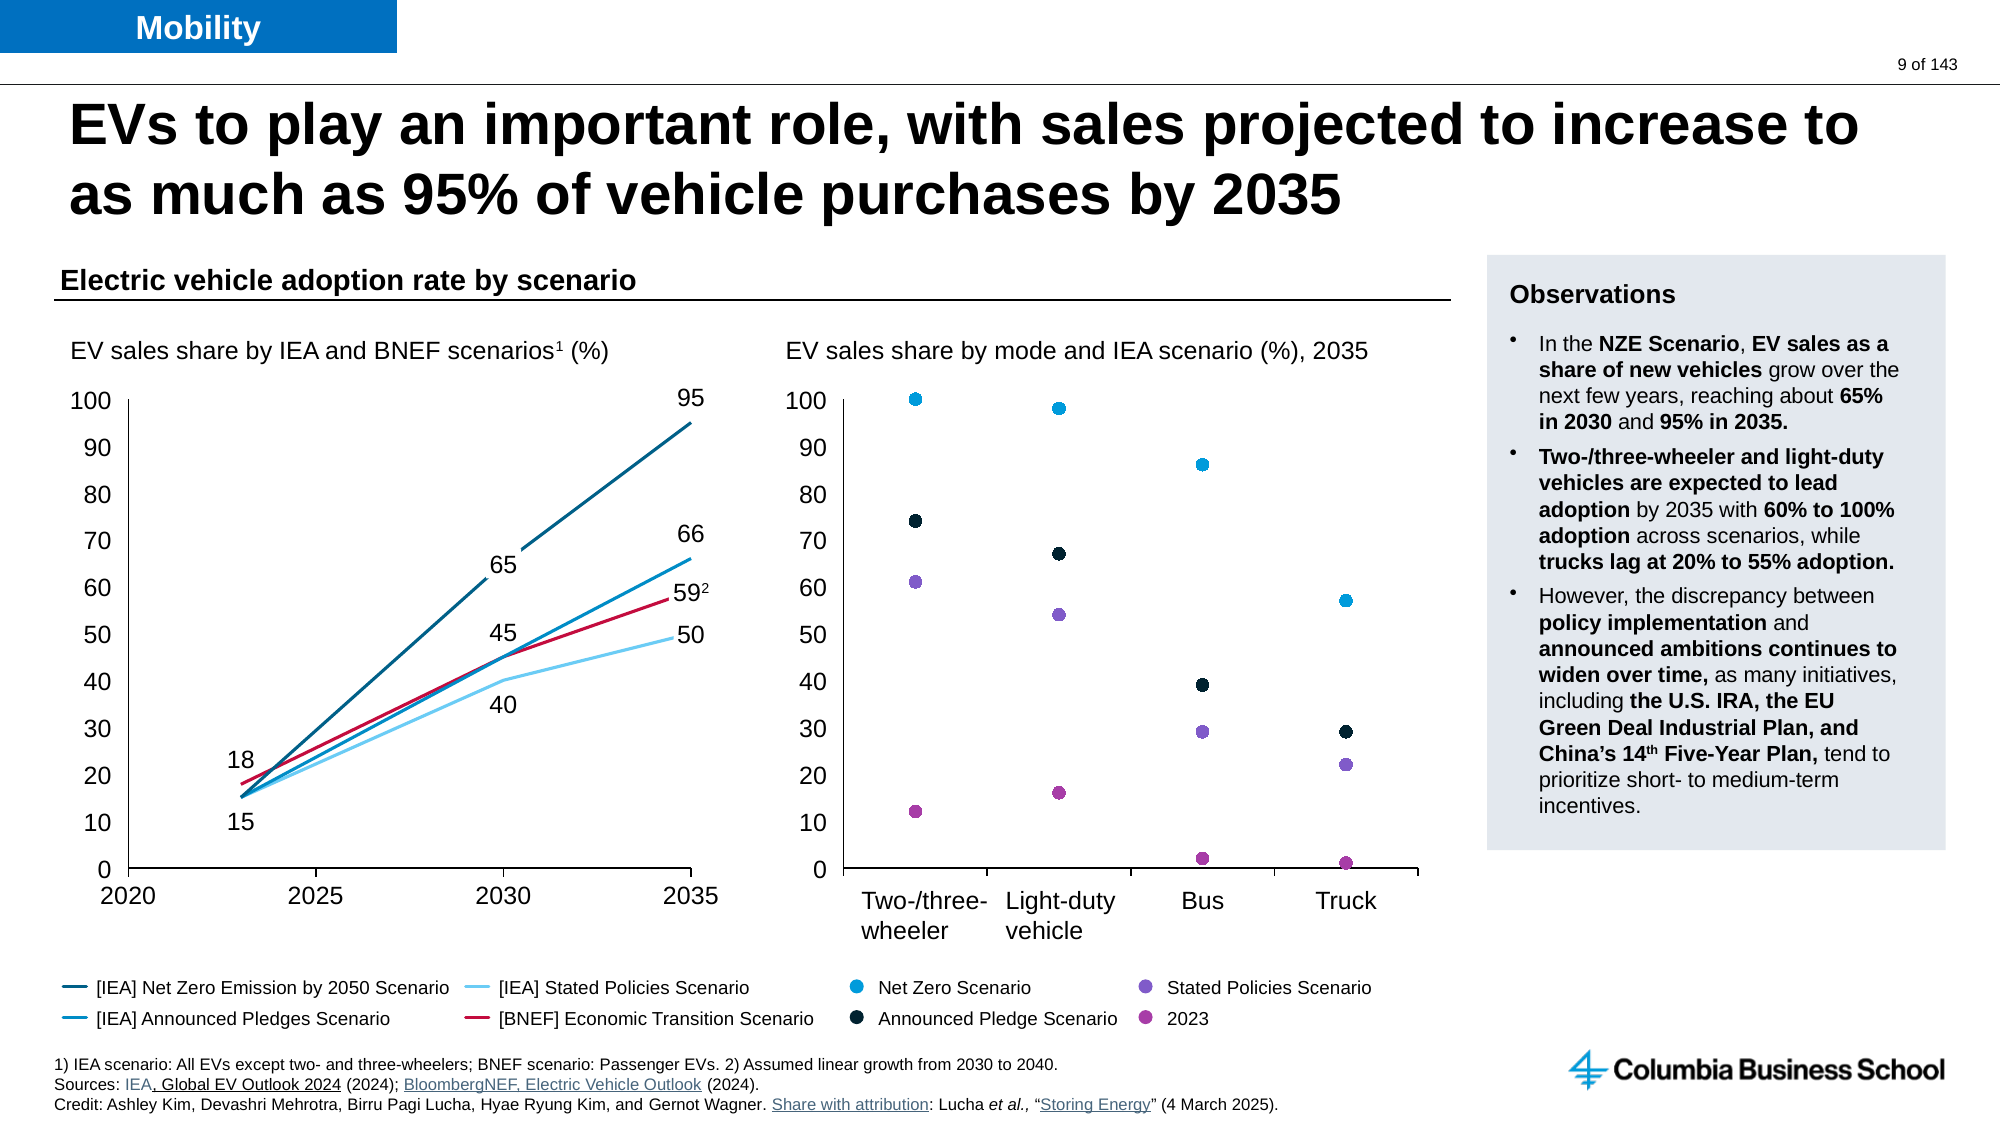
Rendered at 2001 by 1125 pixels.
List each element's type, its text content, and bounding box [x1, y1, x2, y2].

text_box Net Zero Scenario [878, 976, 1031, 999]
picture [1527, 1008, 2001, 1125]
text_box [1138, 1009, 1153, 1025]
text_box 40 [799, 665, 828, 696]
text_box [IEA] Announced Pledges Scenario [96, 1006, 390, 1030]
text_box Mobility [0, 0, 398, 53]
title EVs to play an important role, with sales projected to increase to as much as 95% of vehicle purchases by 2035 [54, 85, 1946, 194]
chart [830, 385, 1432, 882]
text_box Bus [1181, 884, 1225, 915]
text_box [IEA] Net Zero Emission by 2050 Scenario [96, 976, 448, 999]
text_box 50 [799, 618, 828, 649]
text_box Electric vehicle adoption rate by scenario [54, 255, 1451, 299]
text_box Observations In the NZE Scenario, EV sales as a share of new vehicles grow over the next few years, reaching about 65% in 2030 and 95% in 2035. Two-/three-wheeler and light-duty vehicles are expected to lead adoption by 2035 with 60% to 100% adoption across scenarios, while trucks lag at 20% to 55% adoption. However, the discrepancy between policy implementation and announced ambitions continues to widen over time, as many initiatives, including the U.S. IRA, the EU Green Deal Industrial Plan, and China’s 14th Five-Year Plan, tend to prioritize short- to medium-term incentives. [1487, 254, 1946, 851]
text_box 10 [799, 806, 828, 837]
text_box [849, 979, 865, 994]
text_box Truck [1315, 884, 1377, 915]
text_box Two-/three- wheeler [861, 884, 954, 945]
text_box 80 [799, 478, 828, 508]
text_box 1) IEA scenario: All EVs except two- and three-wheelers; BNEF scenario: Passenger EVs. 2) Assumed linear growth from 2030 to 2040. Sources: IEA, Global EV Outlook 2024 (2024); BloombergNEF, Electric Vehicle Outlook (2024). Credit: Ashley Kim, Devashri Mehrotra, Birru Pagi Lucha, Hyae Ryung Kim, and Gernot Wagner. Share with attribution: Lucha et al., “Storing Energy” (4 March 2025). [54, 1053, 1946, 1114]
text_box 100 [785, 384, 828, 415]
text_box [849, 1009, 865, 1025]
chart [70, 354, 749, 941]
text_box EV sales share by mode and IEA scenario (%), 2035 [785, 334, 1367, 365]
text_box 0 [813, 853, 828, 883]
text_box Announced Pledge Scenario [878, 1006, 1116, 1030]
text_box Stated Policies Scenario [1167, 976, 1371, 999]
text_box [IEA] Stated Policies Scenario [498, 976, 748, 999]
text_box 30 [799, 712, 828, 743]
text_box 70 [799, 525, 828, 555]
text_box [1138, 979, 1153, 994]
text_box EV sales share by IEA and BNEF scenarios1 (%) [70, 334, 562, 354]
text_box [BNEF] Economic Transition Scenario [498, 1006, 814, 1030]
text_box 90 [799, 431, 828, 462]
text_box 2023 [1167, 1006, 1209, 1030]
text_box 20 [799, 759, 828, 790]
text_box 60 [799, 571, 828, 602]
text_box Light-duty vehicle [1005, 884, 1122, 945]
